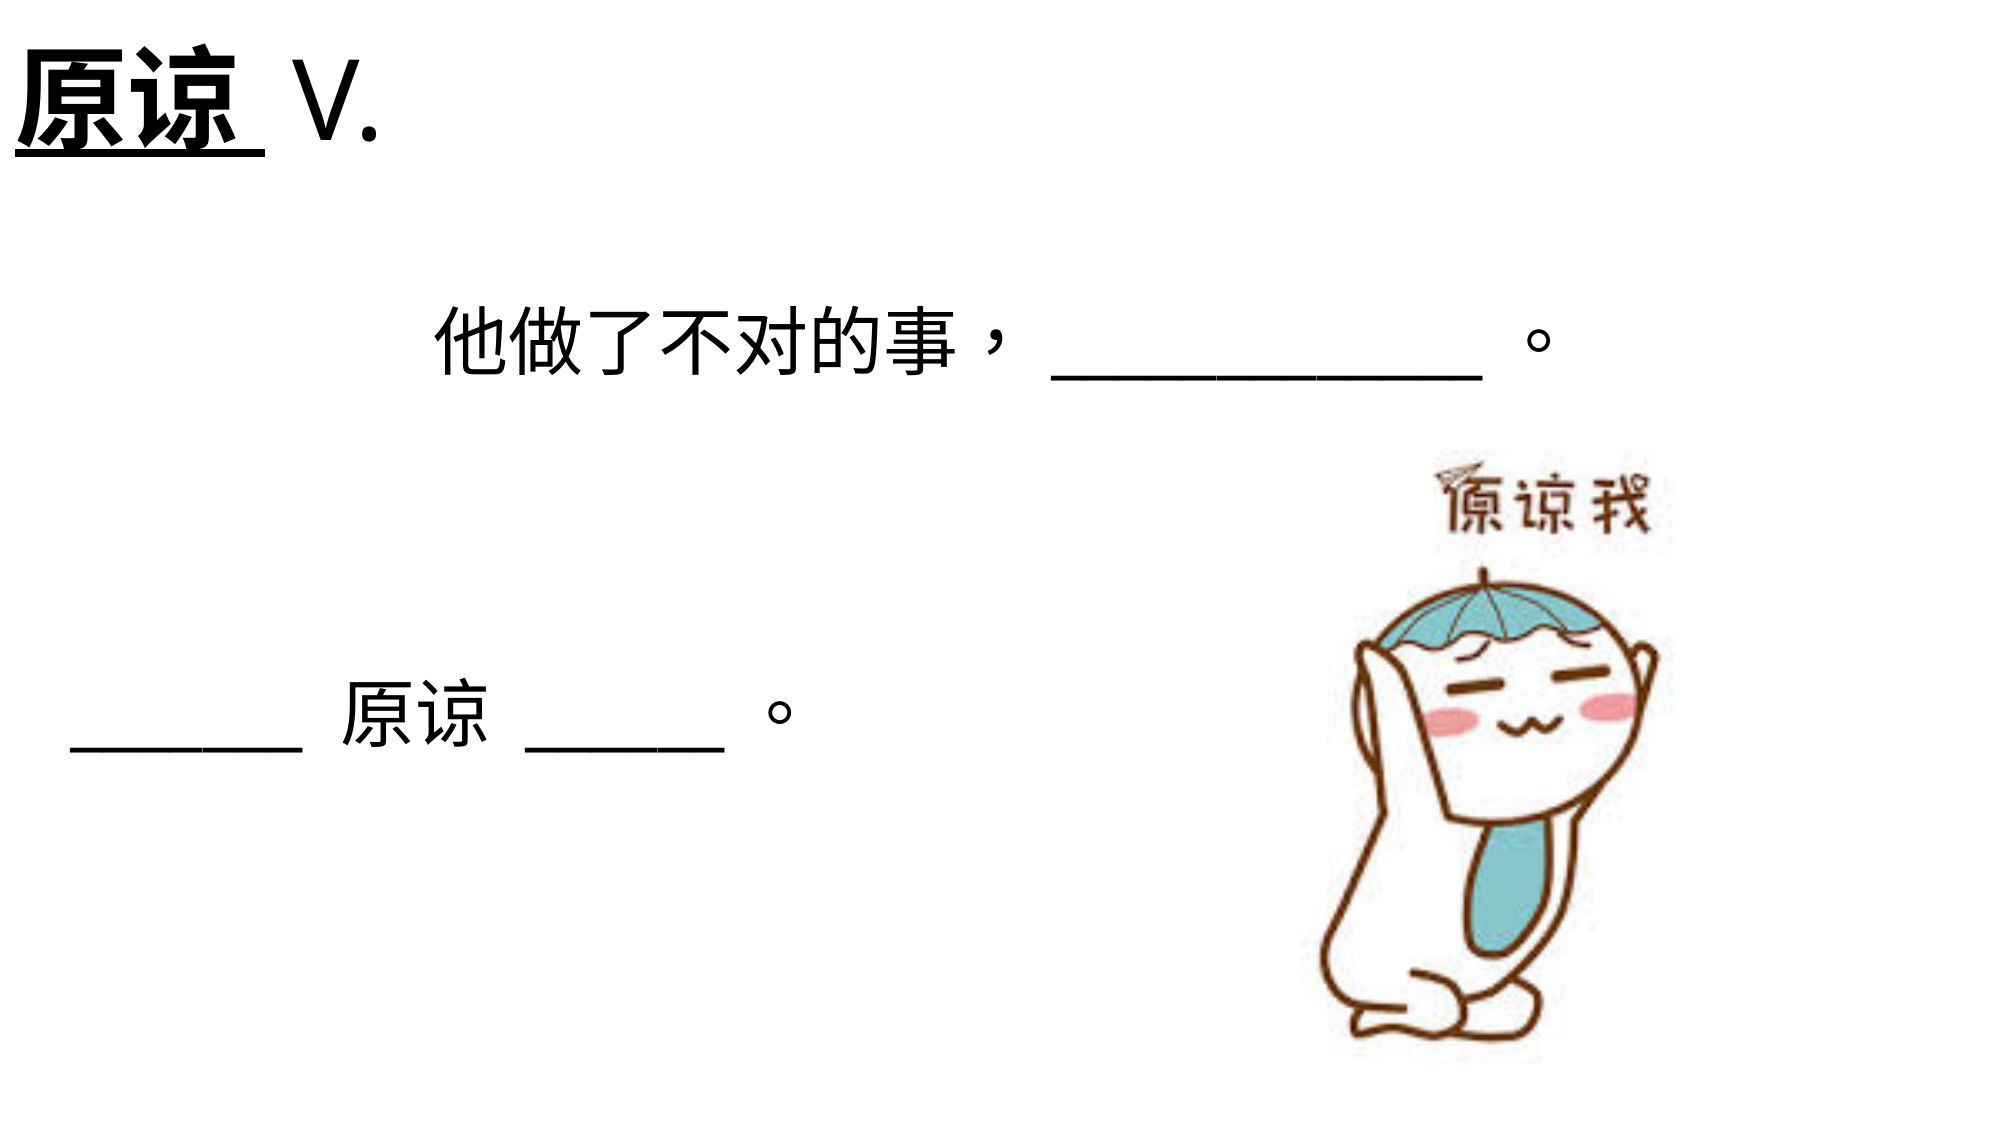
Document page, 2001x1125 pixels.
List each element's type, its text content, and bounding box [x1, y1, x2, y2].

title 原谅 V. [0, 0, 1775, 254]
text_box 他做了不对的事，_____________。 [3, 159, 2000, 532]
text_box _______ 原谅 ______。 [55, 531, 1000, 904]
picture [1194, 344, 1946, 1096]
